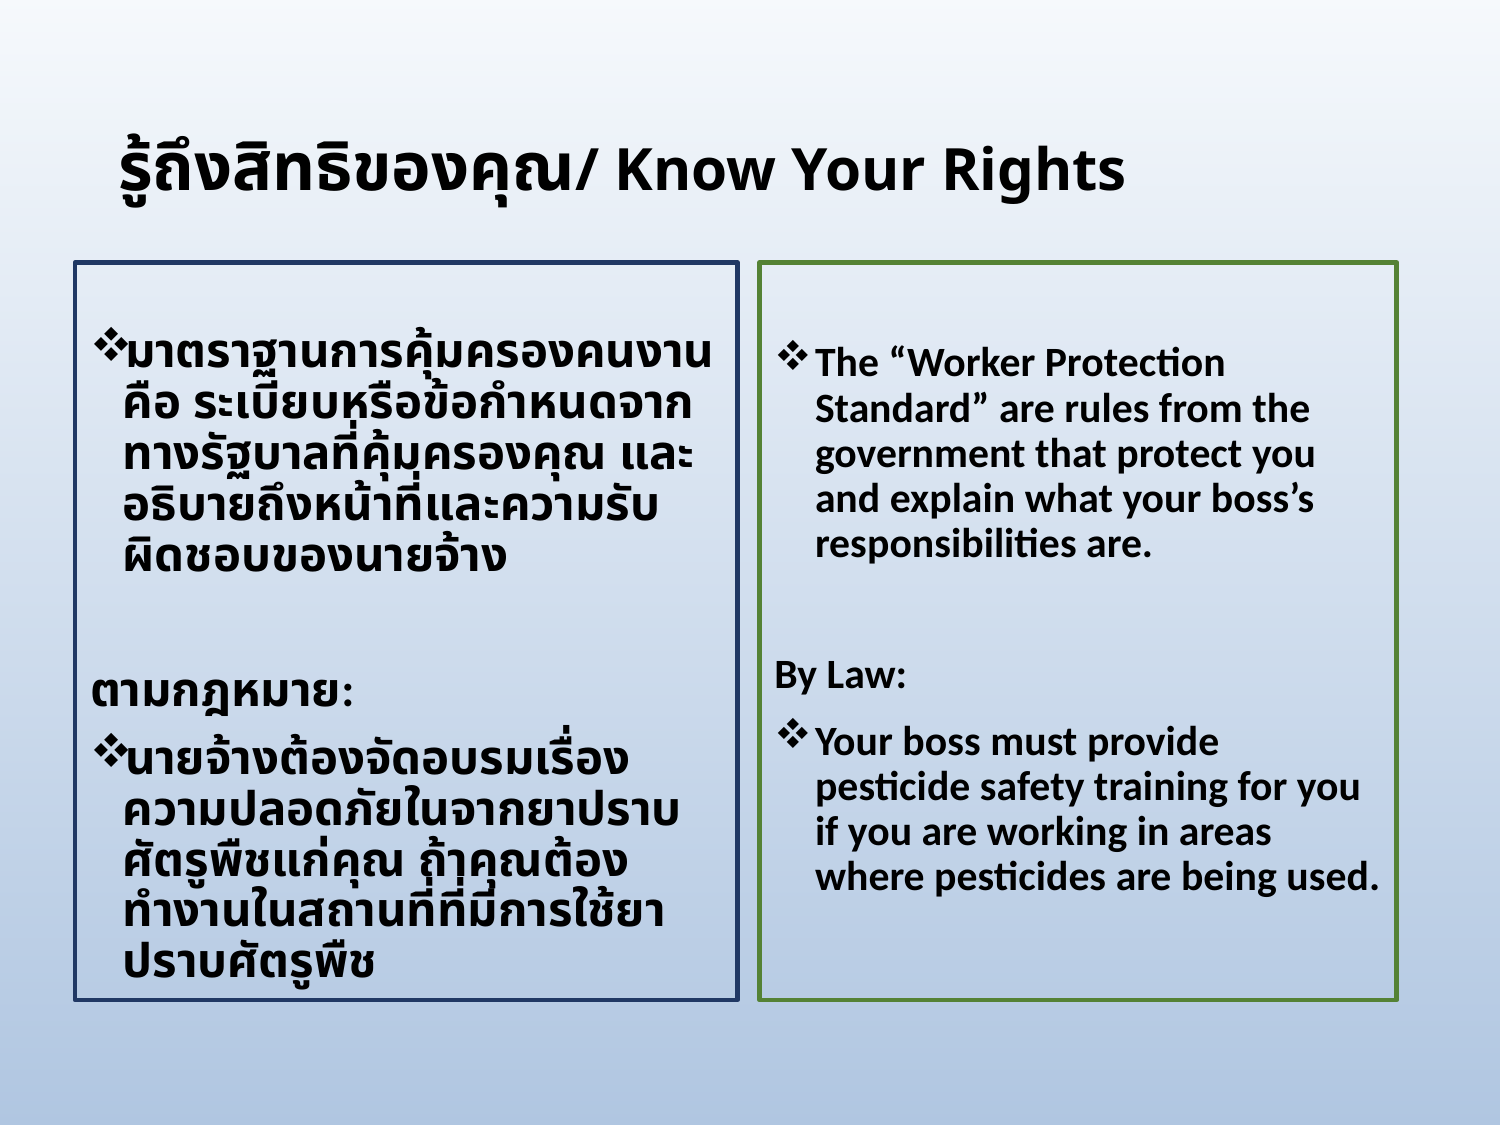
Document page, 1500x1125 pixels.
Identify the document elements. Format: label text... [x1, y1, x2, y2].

list The “Worker Protection Standard” are rules from the government that protect you and explain what your boss’s responsibilities are. By Law: Your boss must provide pesticide safety training for you if you are working in areas where pesticides are being used. [759, 262, 1397, 1000]
title รู้ถึงสิทธิของคุณ/ Know Your Rights [103, 59, 1397, 278]
list มาตราฐานการคุ้มครองคนงาน คือ ระเบียบหรือข้อกำหนดจากทางรัฐบาลที่คุ้มครองคุณ และอธิบายถึงหน้าที่และความรับผิดชอบของนายจ้าง ตามกฎหมาย: นายจ้างต้องจัดอบรมเรื่องความปลอดภัยในจากยาปราบศัตรูพืชแก่คุณ ถ้าคุณต้องทำงานในสถานที่ที่มีการใช้ยาปราบศัตรูพืช [75, 262, 738, 1000]
